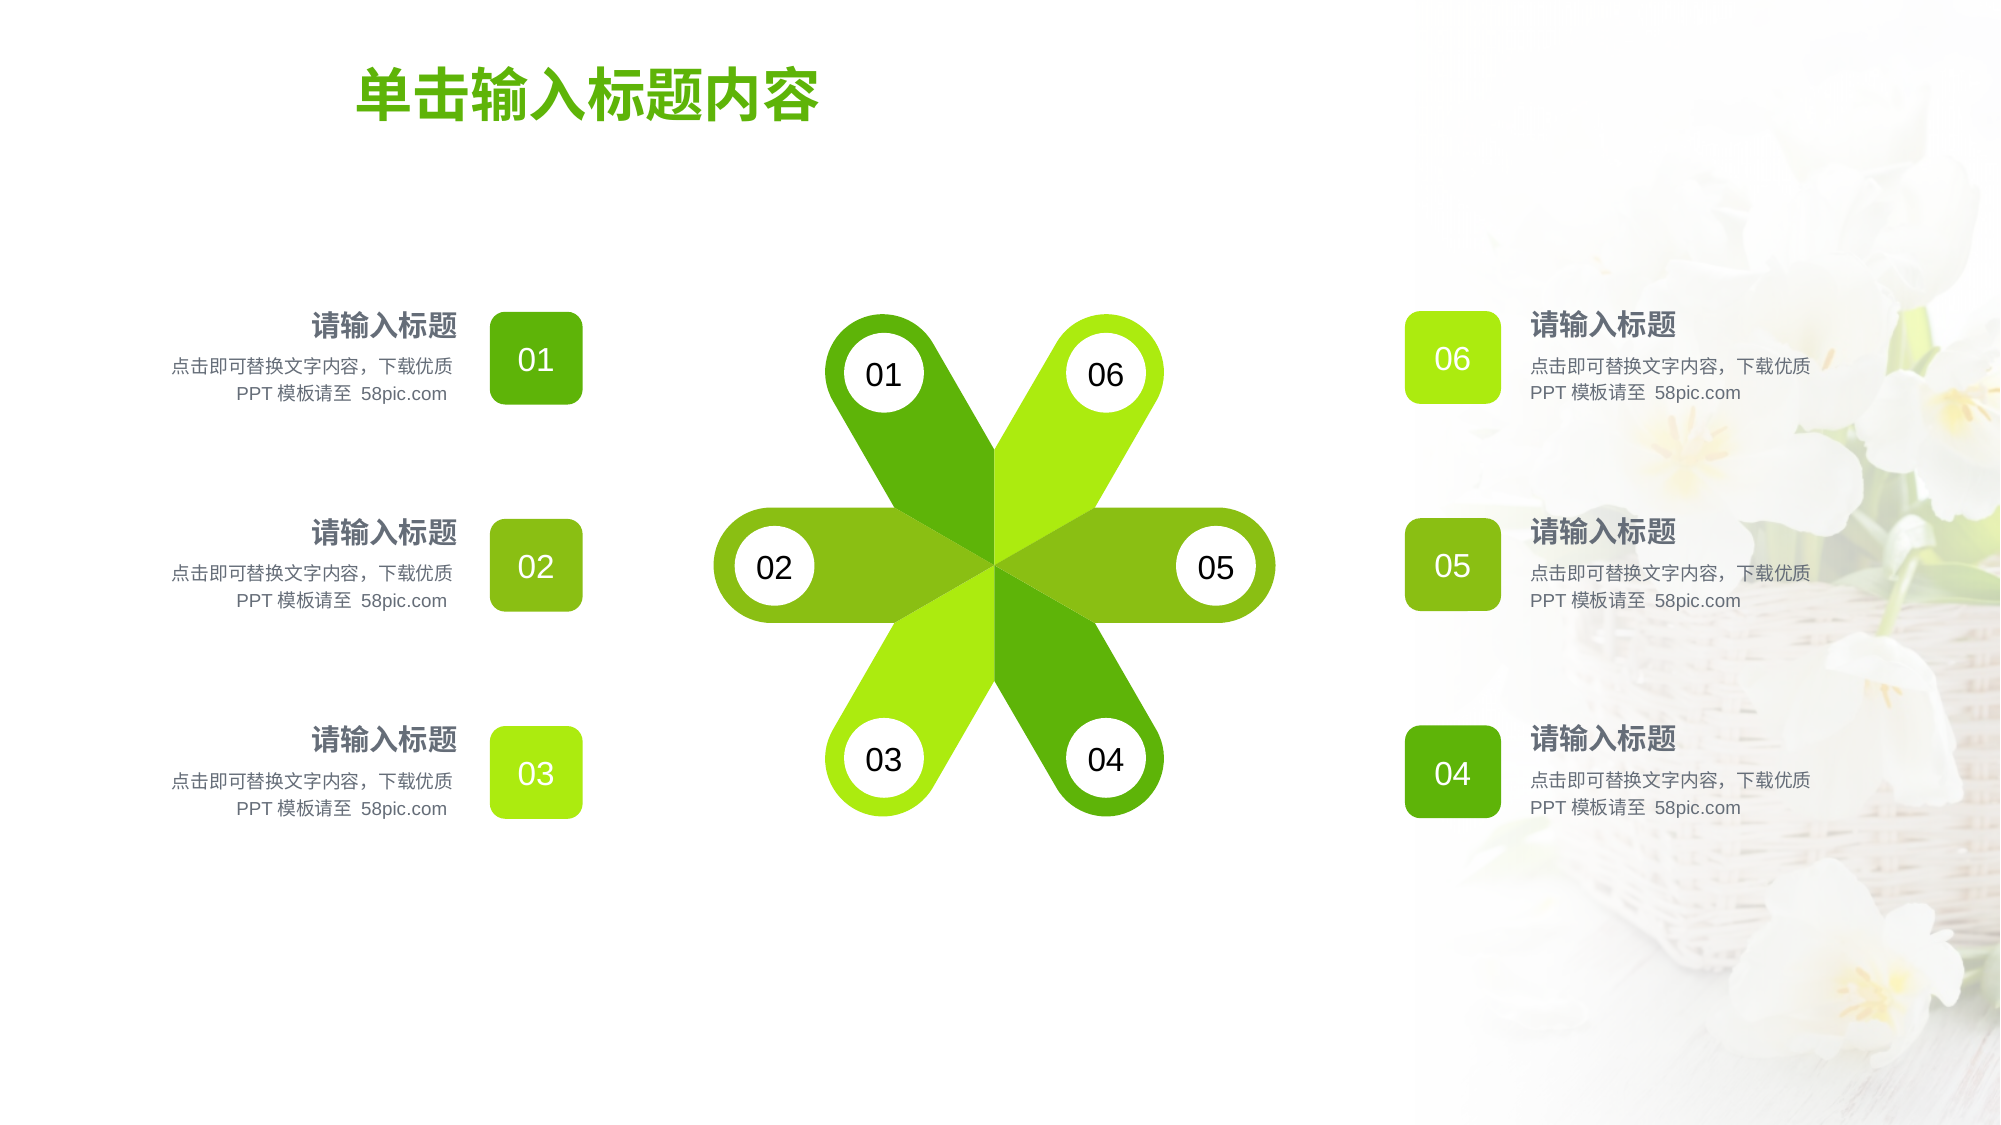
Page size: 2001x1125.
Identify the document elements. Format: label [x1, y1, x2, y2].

text_box [152, 305, 1842, 887]
